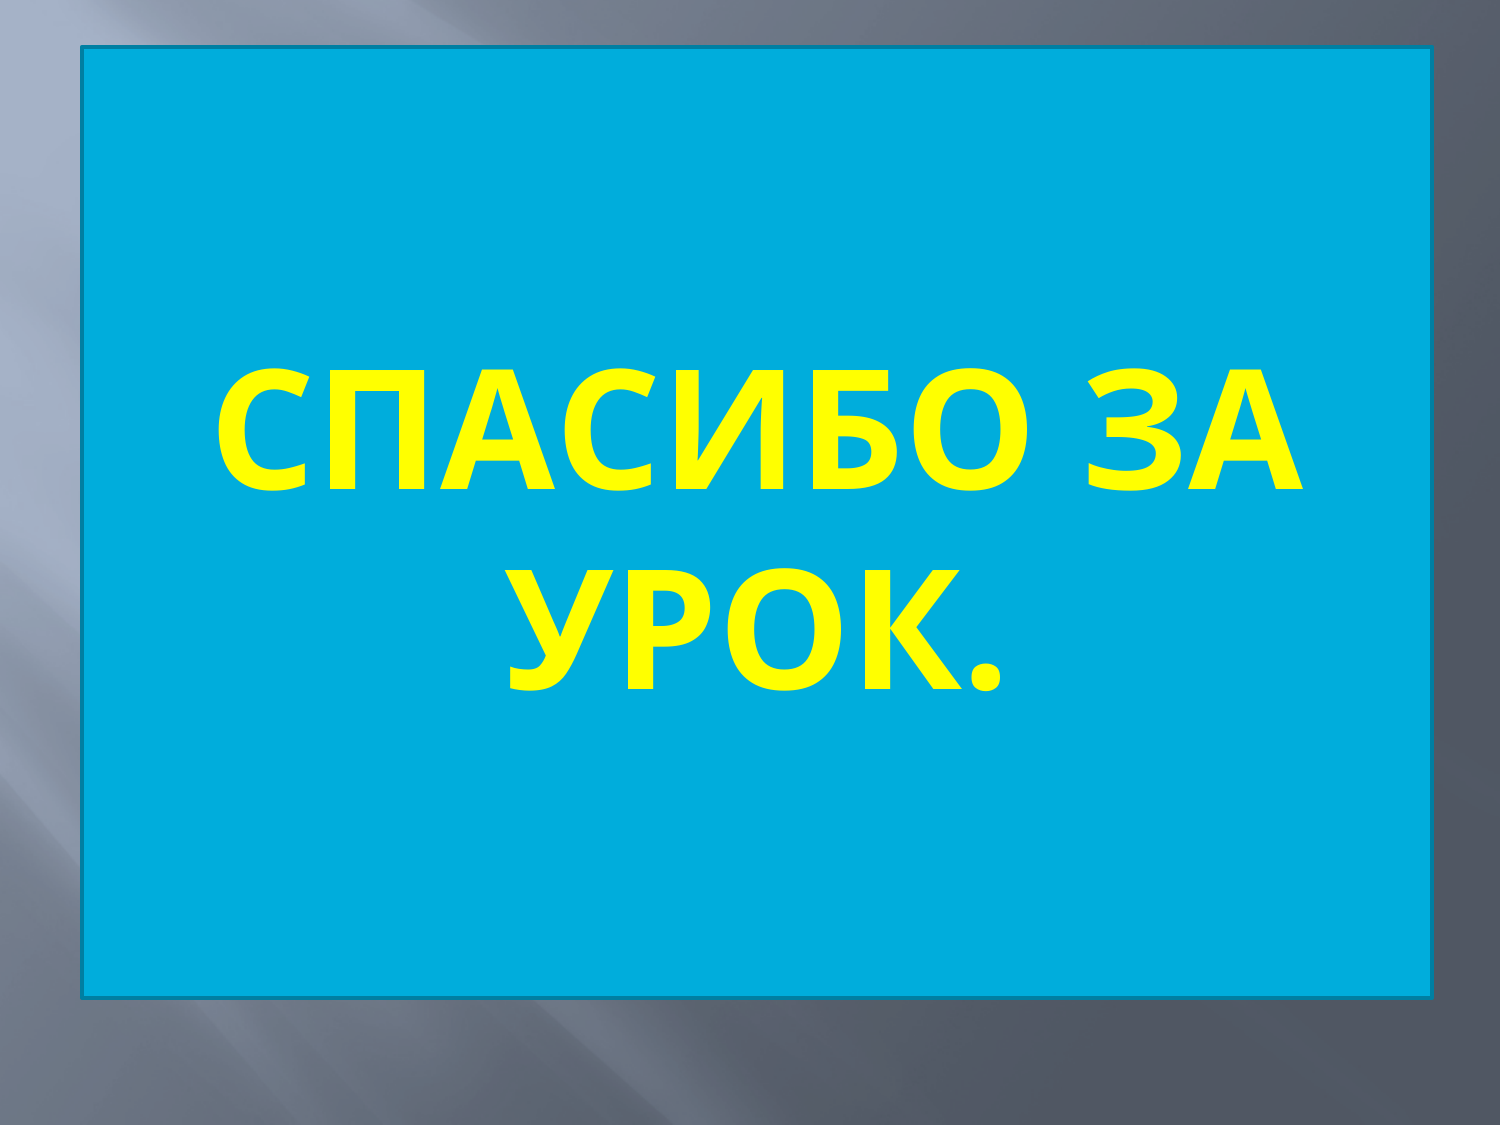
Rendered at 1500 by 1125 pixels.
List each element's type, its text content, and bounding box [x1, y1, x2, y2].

title СПАСИБО ЗА УРОК. [80, 45, 1434, 1000]
